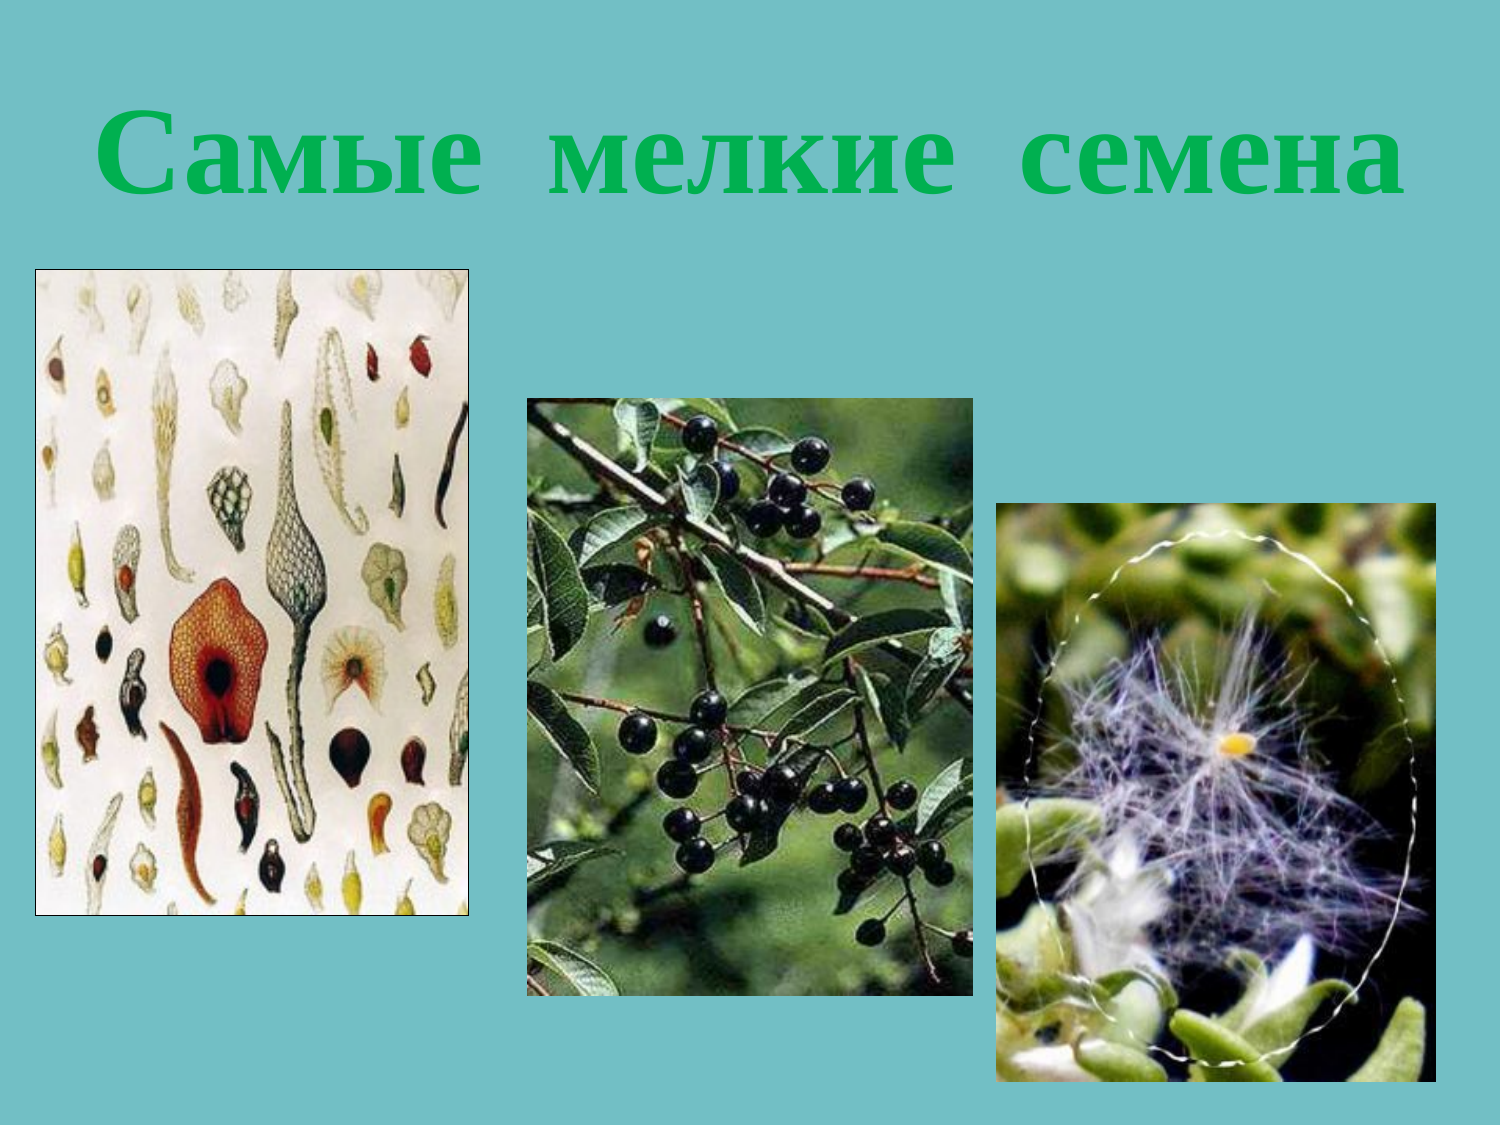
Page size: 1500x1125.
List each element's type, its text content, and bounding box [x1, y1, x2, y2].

title Самые мелкие семена [0, 0, 1500, 289]
picture [527, 398, 973, 997]
picture [995, 503, 1436, 1083]
picture [34, 269, 469, 916]
